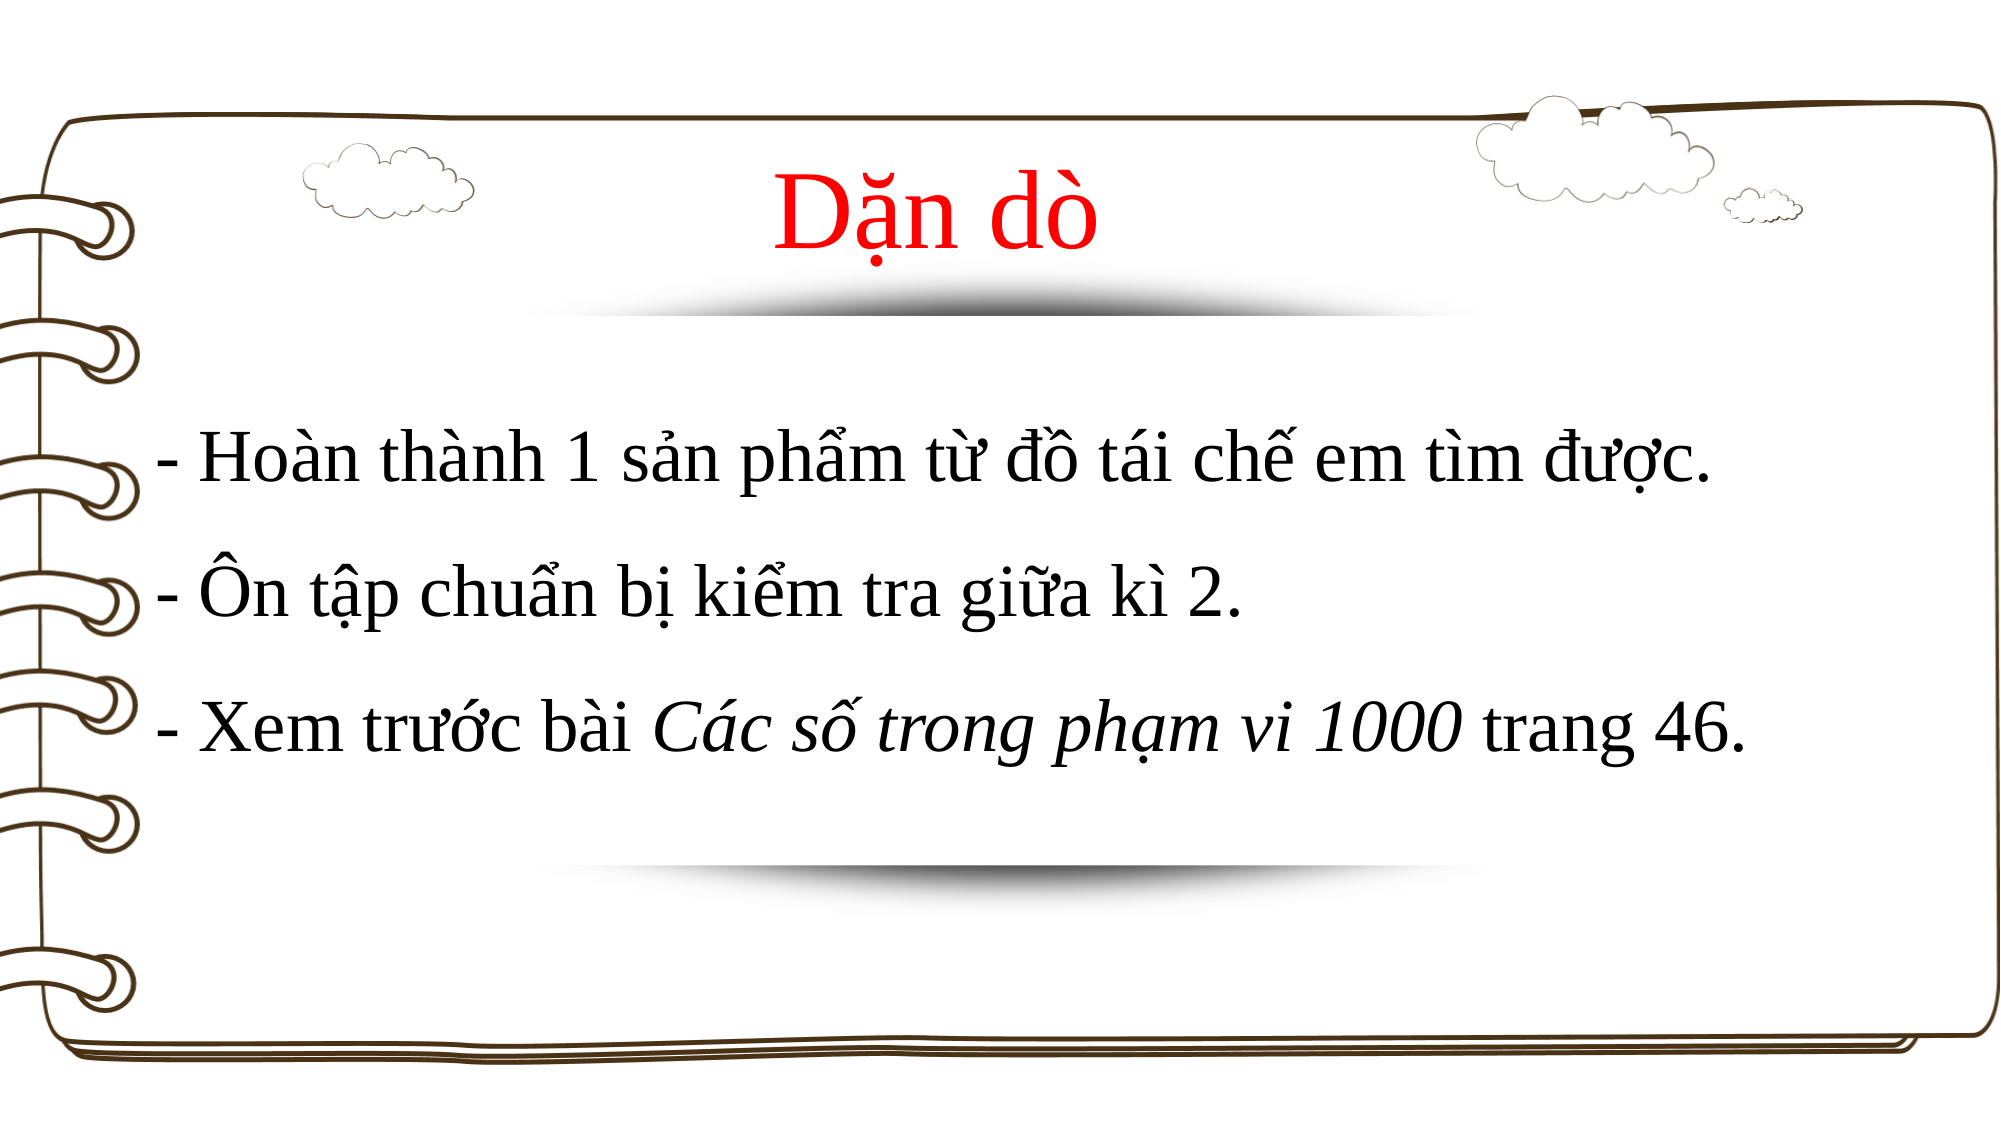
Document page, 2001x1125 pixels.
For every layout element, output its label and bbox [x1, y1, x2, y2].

picture [971, 0, 1040, 1125]
picture [294, 134, 495, 229]
picture [1473, 92, 1837, 223]
text_box [1029, 99, 2000, 1065]
text_box [0, 99, 982, 1065]
